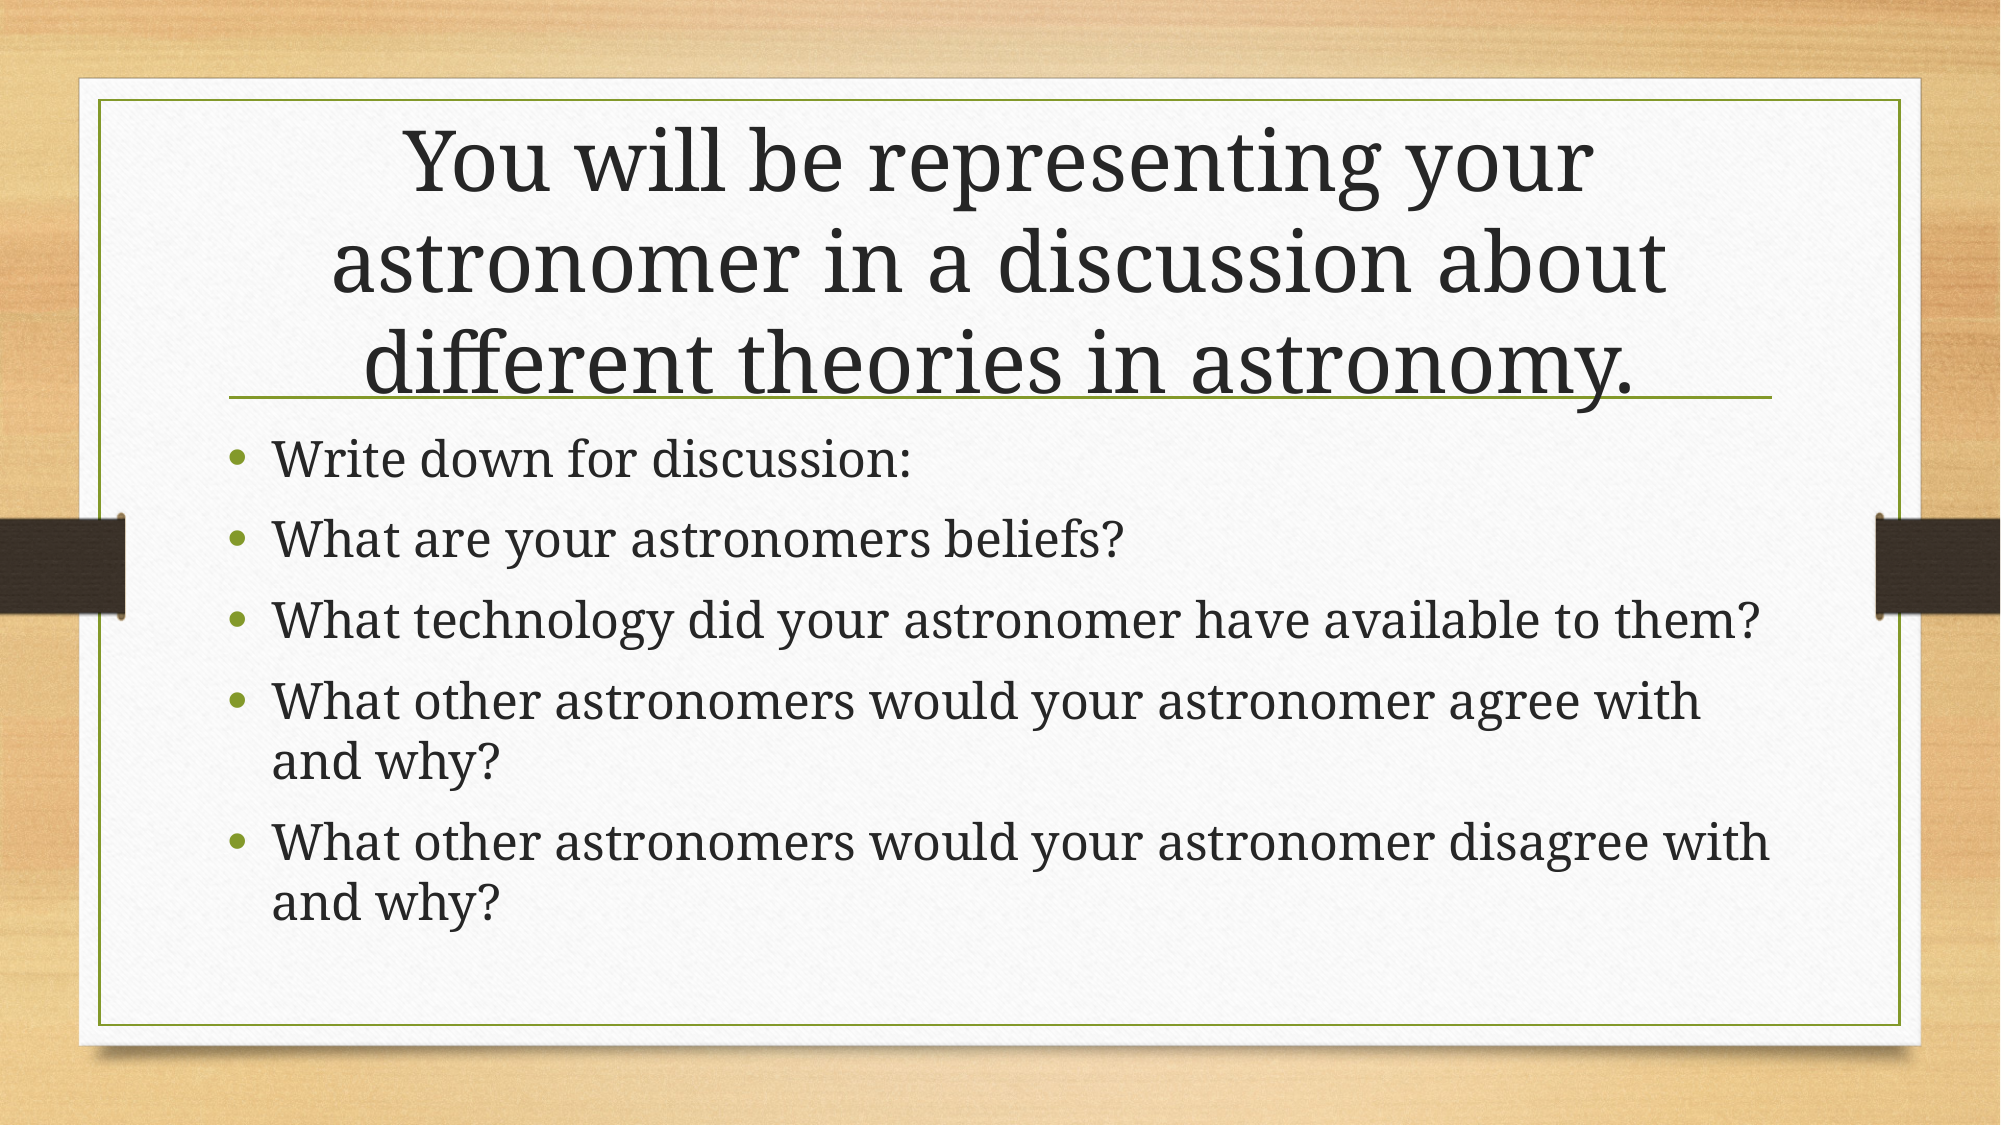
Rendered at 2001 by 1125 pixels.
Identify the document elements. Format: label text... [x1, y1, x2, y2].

title You will be representing your astronomer in a discussion about different theories in astronomy. [212, 97, 1788, 419]
picture [0, 0, 2001, 1125]
list Write down for discussion: What are your astronomers beliefs? What technology did your astronomer have available to them? What other astronomers would your astronomer agree with and why? What other astronomers would your astronomer disagree with and why? [212, 419, 1788, 964]
